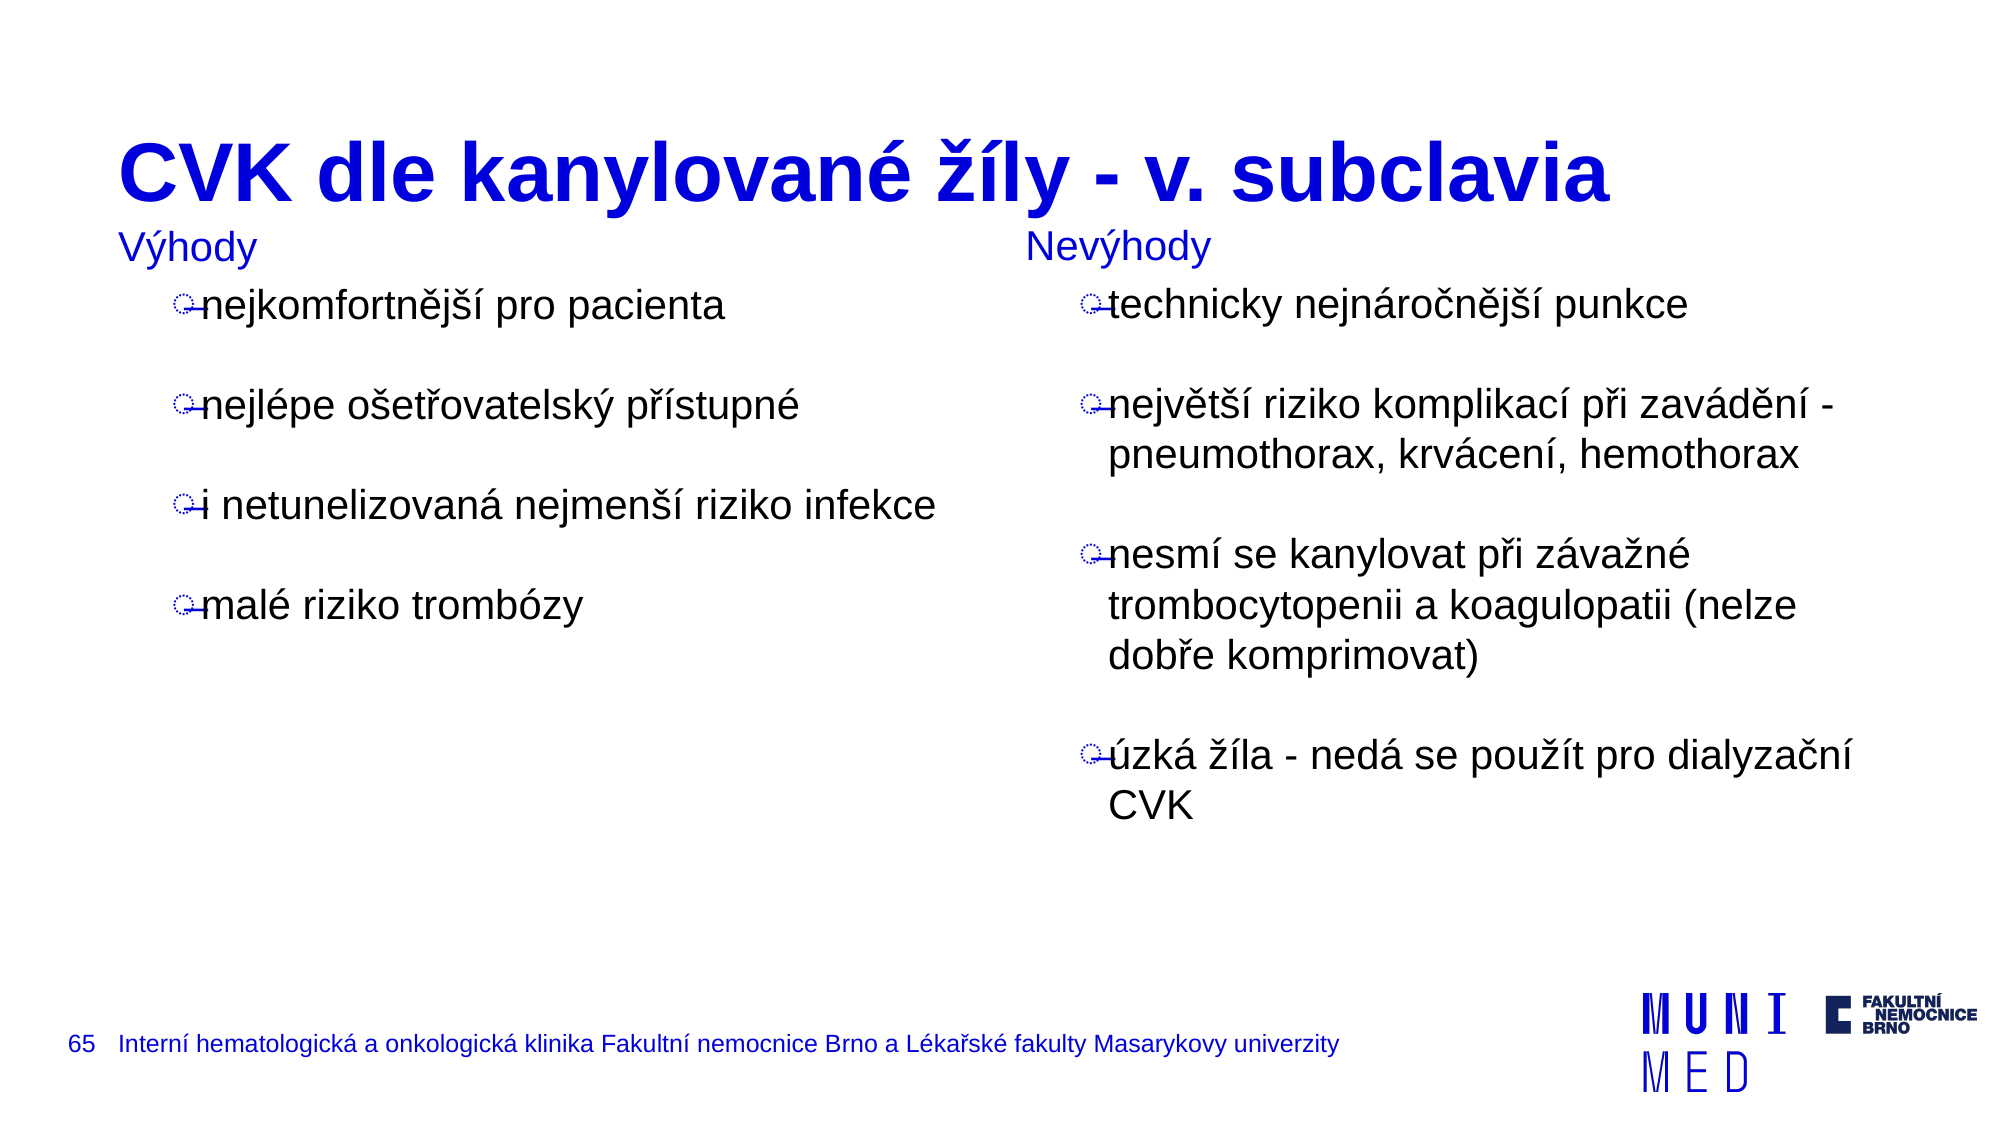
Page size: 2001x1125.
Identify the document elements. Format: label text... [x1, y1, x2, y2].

list Nevýhody [1025, 211, 1882, 257]
footer Interní hematologická a onkologická klinika Fakultní nemocnice Brno a Lékařské fakulty Masarykovy univerzity [118, 1021, 1418, 1063]
list technicky nejnáročnější punkce největší riziko komplikací při zavádění - pneumothorax, krvácení, hemothorax nesmí se kanylovat při závažné trombocytopenii a koagulopatii (nelze dobře komprimovat) úzká žíla - nedá se použít pro dialyzační CVK [1025, 277, 1882, 957]
list nejkomfortnější pro pacienta nejlépe ošetřovatelský přístupné i netunelizovaná nejmenší riziko infekce malé riziko trombózy [118, 277, 975, 957]
list Výhody [118, 212, 975, 258]
title CVK dle kanylované žíly - v. subclavia [118, 118, 1883, 193]
picture [1643, 993, 1977, 1092]
slide_number ‹#› [67, 1021, 110, 1063]
